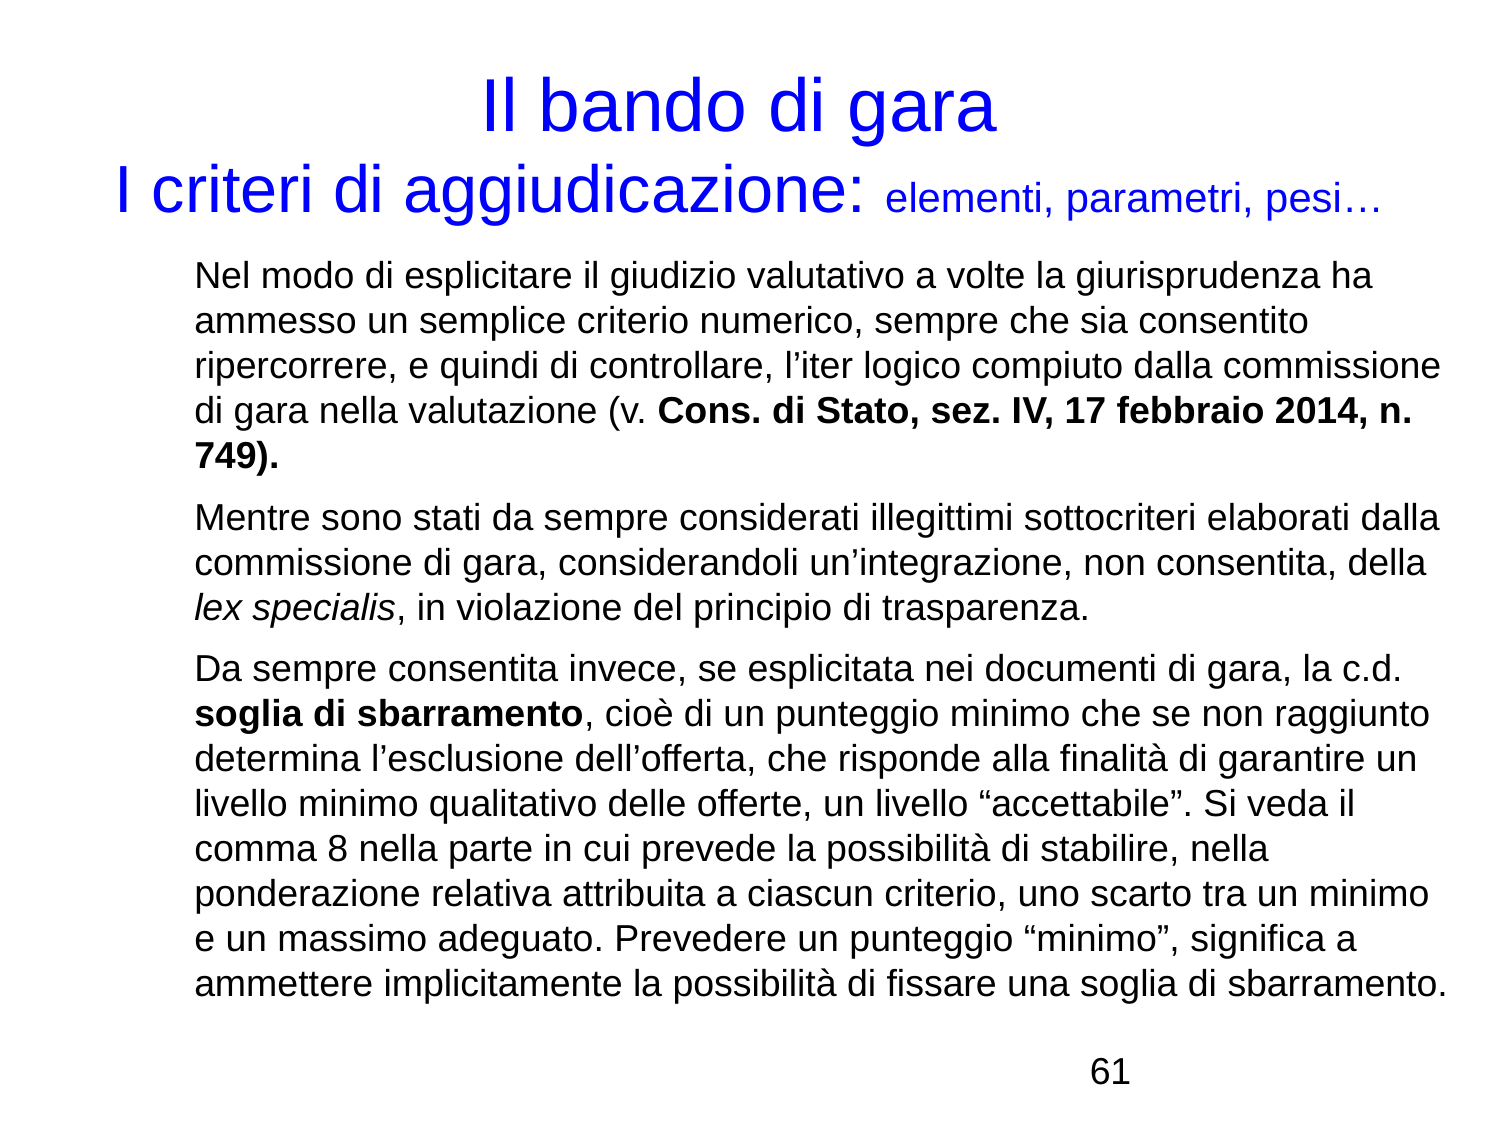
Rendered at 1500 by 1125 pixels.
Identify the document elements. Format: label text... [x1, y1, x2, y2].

text_box <numero> [1074, 1025, 1425, 1100]
text_box Il bando di gara I criteri di aggiudicazione: elementi, parametri, pesi… [74, 74, 1425, 208]
text_box Nel modo di esplicitare il giudizio valutativo a volte la giurisprudenza ha ammesso un semplice criterio numerico, sempre che sia consentito ripercorrere, e quindi di controllare, l’iter logico compiuto dalla commissione di gara nella valutazione (v. Cons. di Stato, sez. IV, 17 febbraio 2014, n. 749). Mentre sono stati da sempre considerati illegittimi sottocriteri elaborati dalla commissione di gara, considerandoli un’integrazione, non consentita, della lex specialis, in violazione del principio di trasparenza. Da sempre consentita invece, se esplicitata nei documenti di gara, la c.d. soglia di sbarramento, cioè di un punteggio minimo che se non raggiunto determina l’esclusione dell’offerta, che risponde alla finalità di garantire un livello minimo qualitativo delle offerte, un livello “accettabile”. Si veda il comma 8 nella parte in cui prevede la possibilità di stabilire, nella ponderazione relativa attribuita a ciascun criterio, uno scarto tra un minimo e un massimo adeguato. Prevedere un punteggio “minimo”, significa a ammettere implicitamente la possibilità di fissare una soglia di sbarramento. [123, 243, 1474, 1023]
